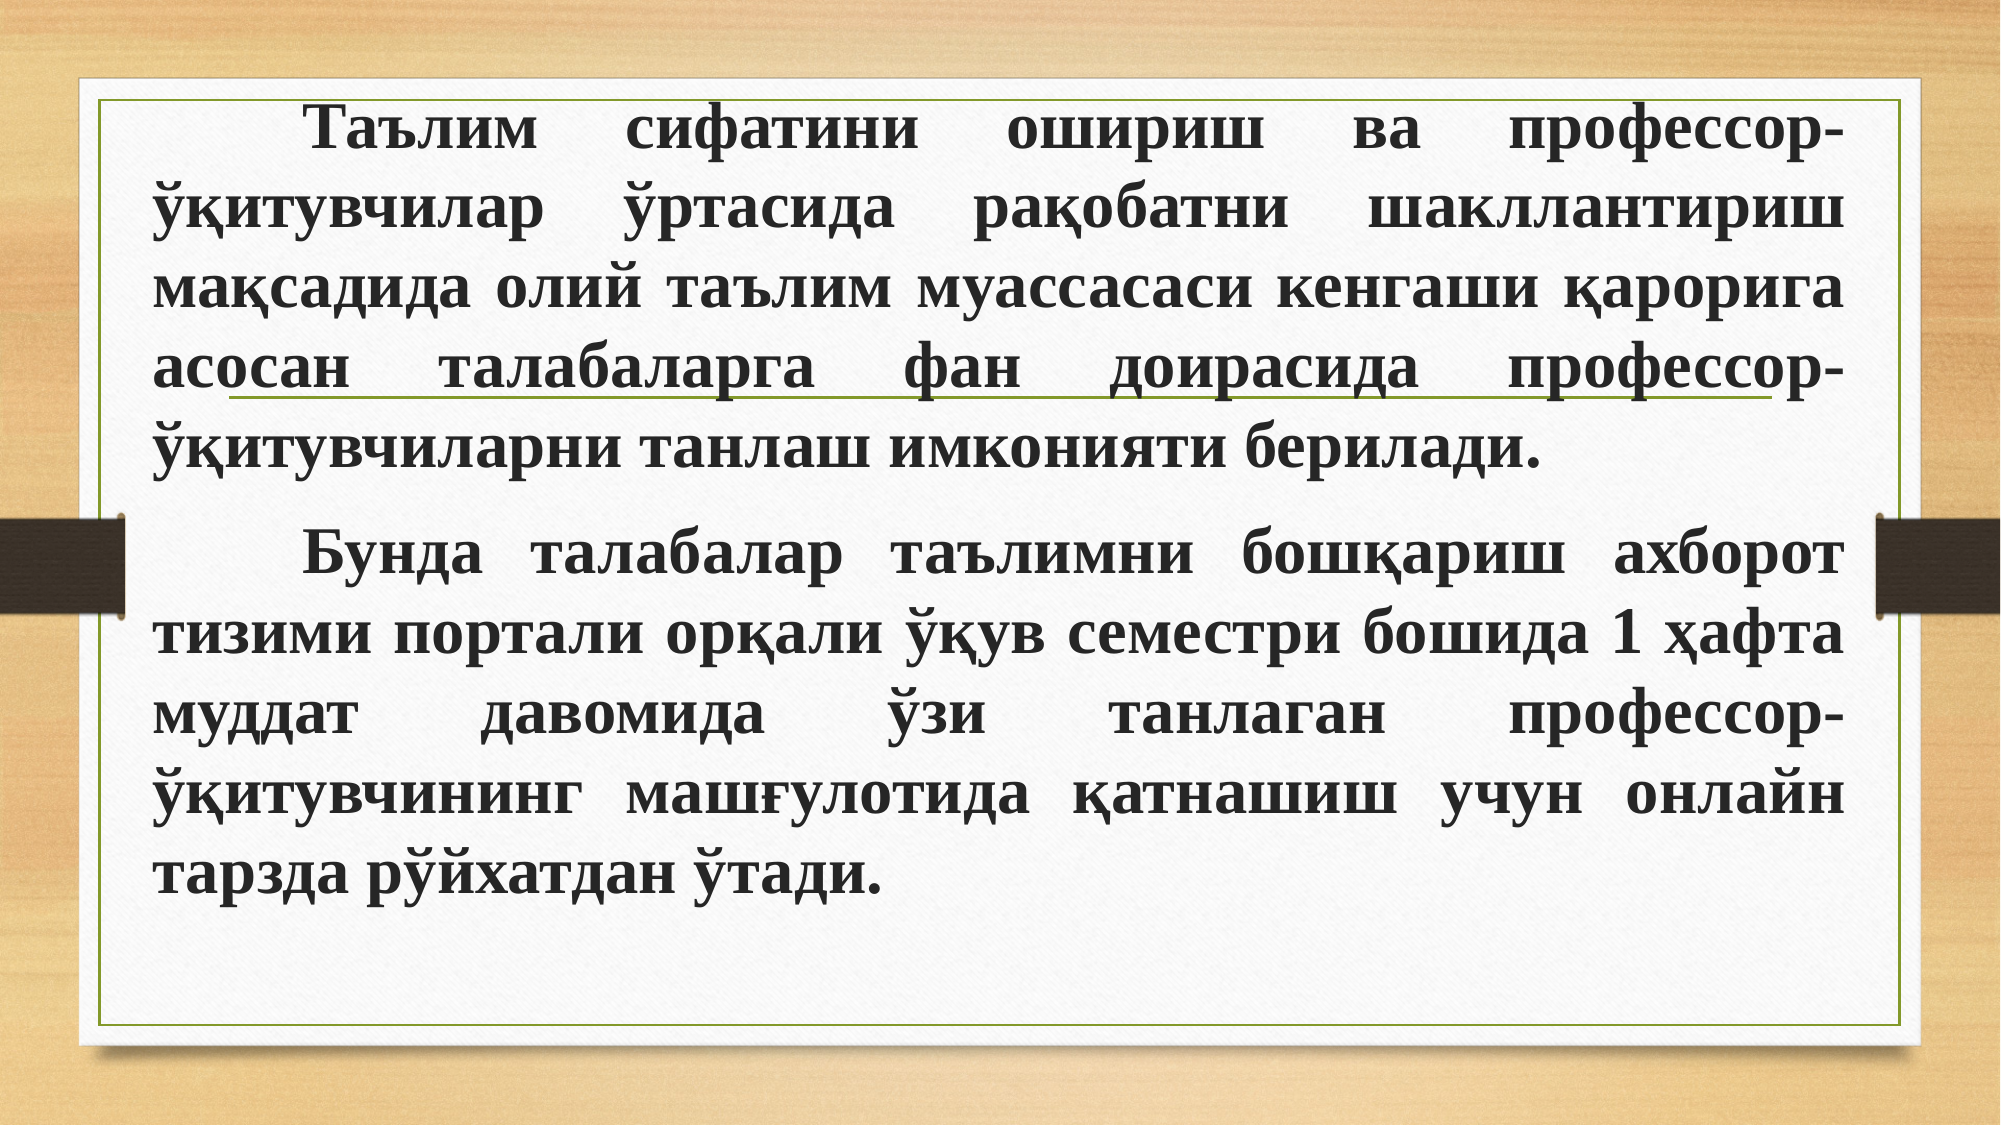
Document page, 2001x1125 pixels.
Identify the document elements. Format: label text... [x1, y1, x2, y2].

picture [0, 0, 2001, 1125]
list Таълим сифатини ошириш ва профессор-ўқитувчилар ўртасида рақобатни шакллантириш мақсадида олий таълим муассасаси кенгаши қарорига асосан талабаларга фан доирасида профессор-ўқитувчиларни танлаш имконияти берилади. Бунда талабалар таълимни бошқариш ахборот тизими портали орқали ўқув семестри бошида 1 ҳафта муддат давомида ўзи танлаган профессор-ўқитувчининг машғулотида қатнашиш учун онлайн тарзда рўйхатдан ўтади. [137, 73, 1863, 1090]
